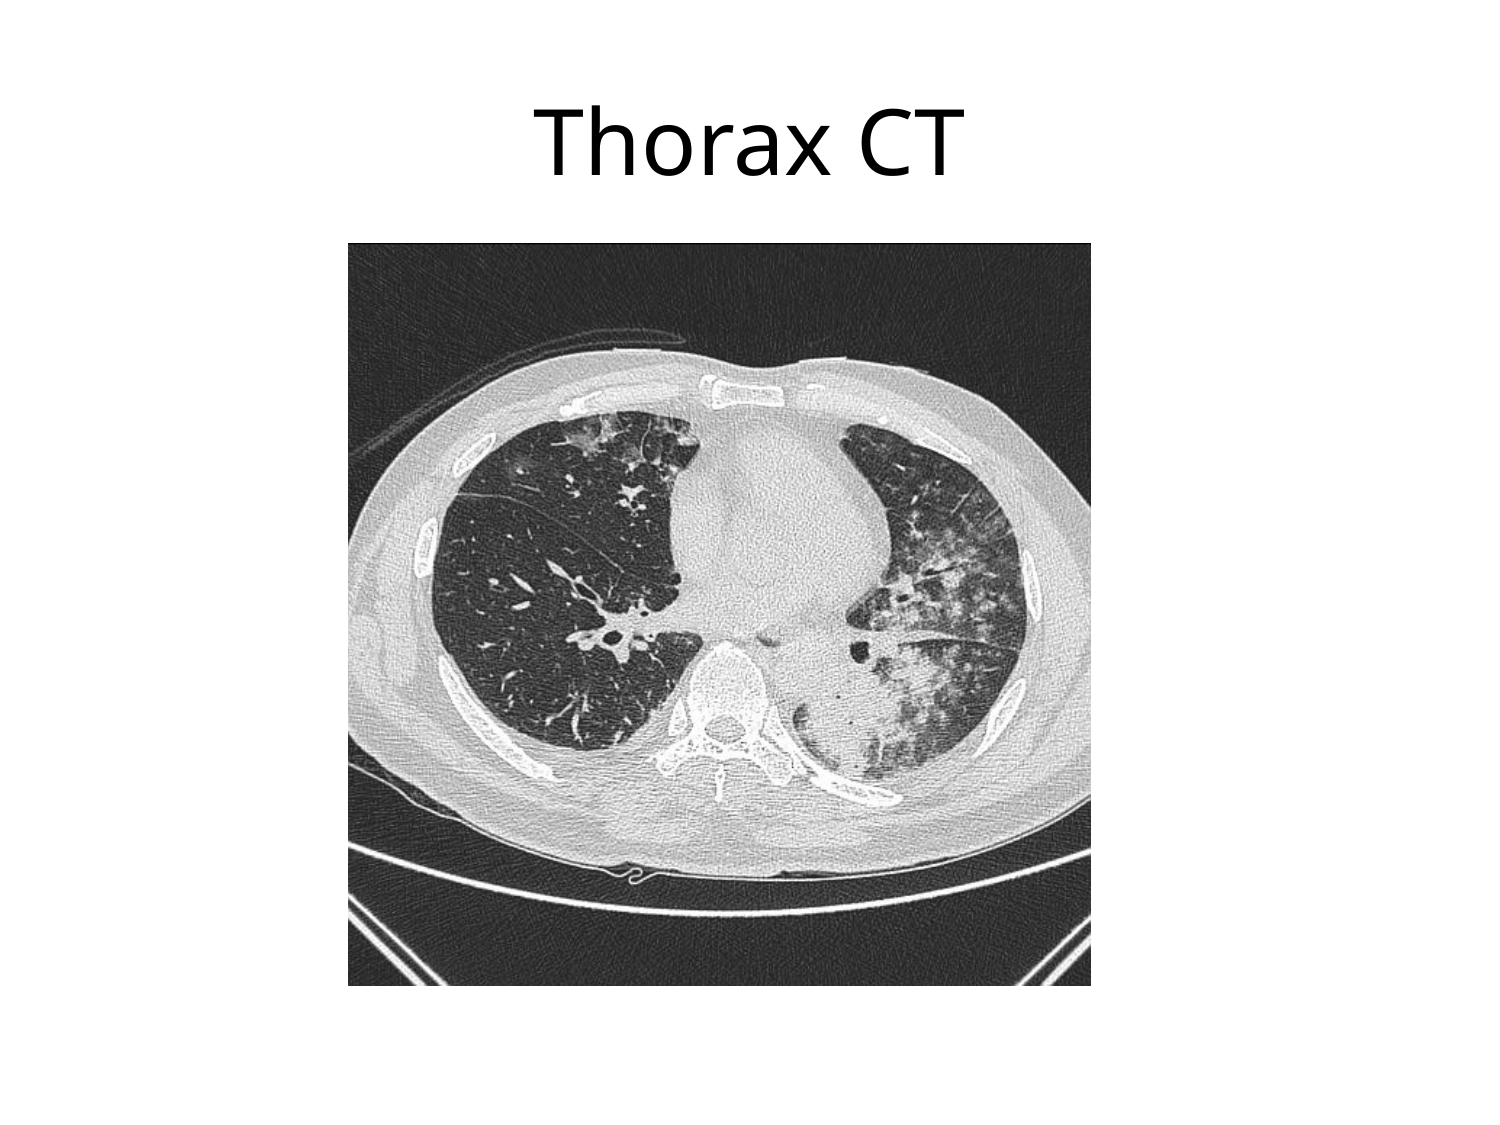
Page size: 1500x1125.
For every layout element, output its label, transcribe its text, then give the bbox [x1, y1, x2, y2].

title Thorax CT [75, 45, 1425, 233]
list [348, 243, 1091, 987]
